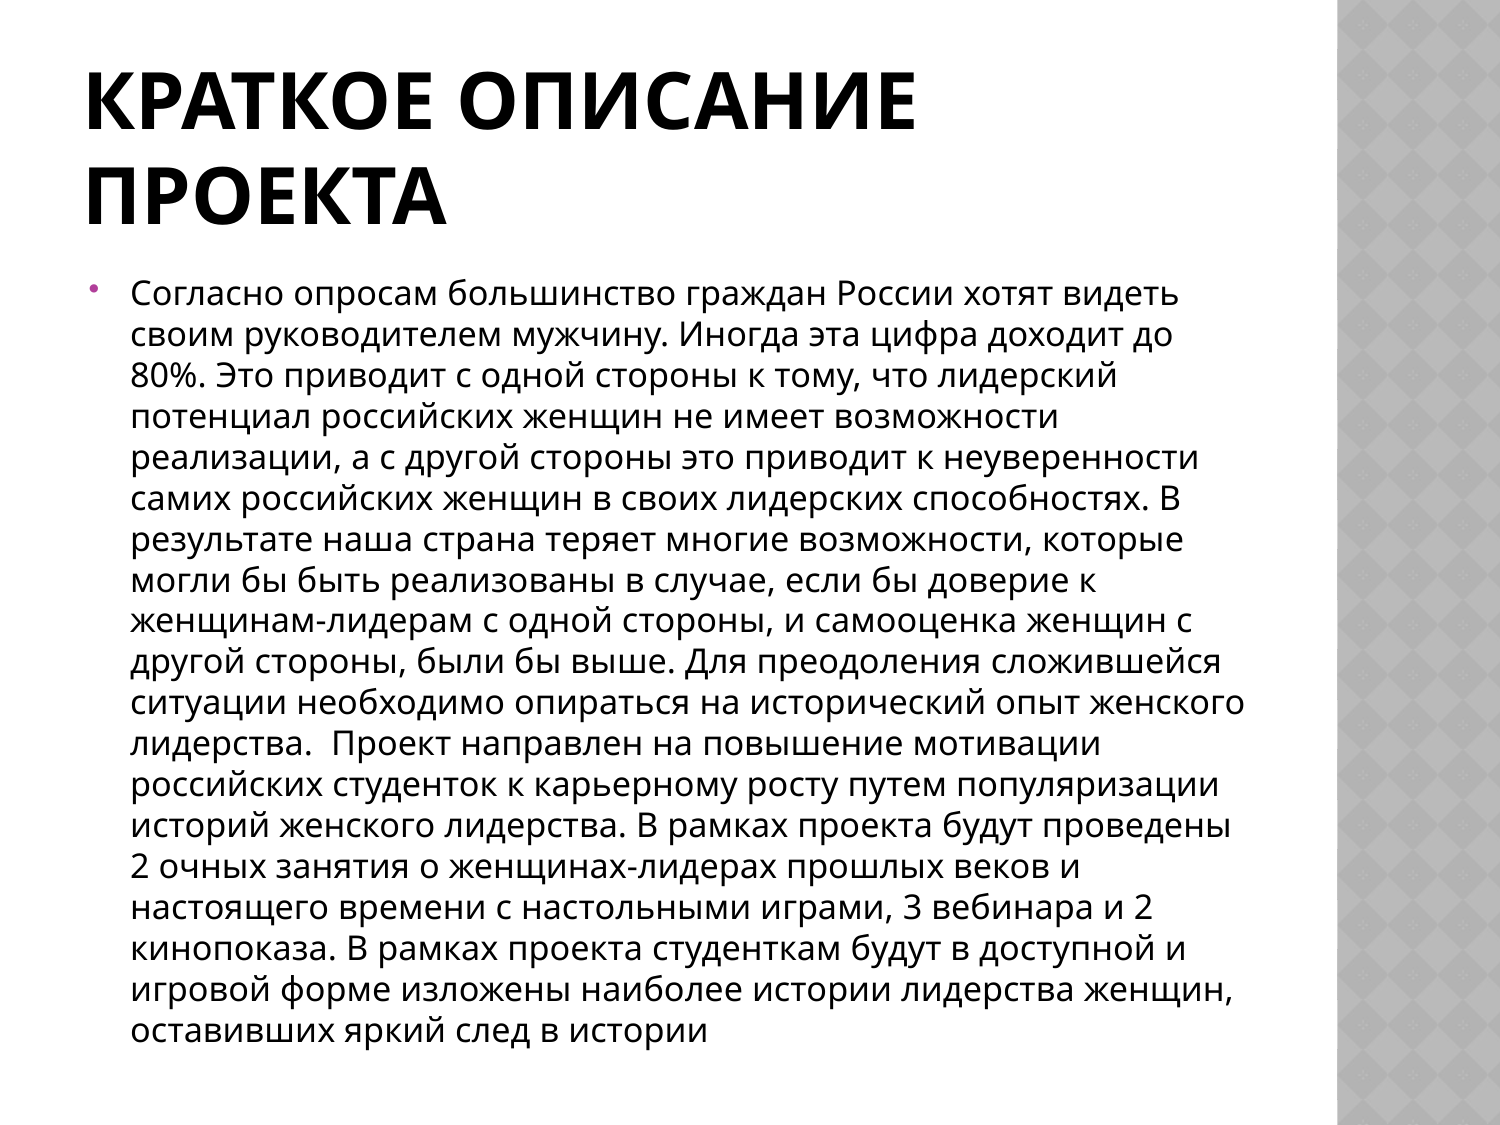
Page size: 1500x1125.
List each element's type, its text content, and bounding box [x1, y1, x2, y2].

list Согласно опросам большинство граждан России хотят видеть своим руководителем мужчину. Иногда эта цифра доходит до 80%. Это приводит с одной стороны к тому, что лидерский потенциал российских женщин не имеет возможности реализации, а с другой стороны это приводит к неуверенности самих российских женщин в своих лидерских способностях. В результате наша страна теряет многие возможности, которые могли бы быть реализованы в случае, если бы доверие к женщинам-лидерам с одной стороны, и самооценка женщин с другой стороны, были бы выше. Для преодоления сложившейся ситуации необходимо опираться на исторический опыт женского лидерства. Проект направлен на повышение мотивации российских студенток к карьерному росту путем популяризации историй женского лидерства. В рамках проекта будут проведены 2 очных занятия о женщинах-лидерах прошлых веков и настоящего времени с настольными играми, 3 вебинара и 2 кинопоказа. В рамках проекта студенткам будут в доступной и игровой форме изложены наиболее истории лидерства женщин, оставивших яркий след в истории [75, 264, 1263, 1059]
title Краткое описание проекта [75, 52, 1263, 240]
